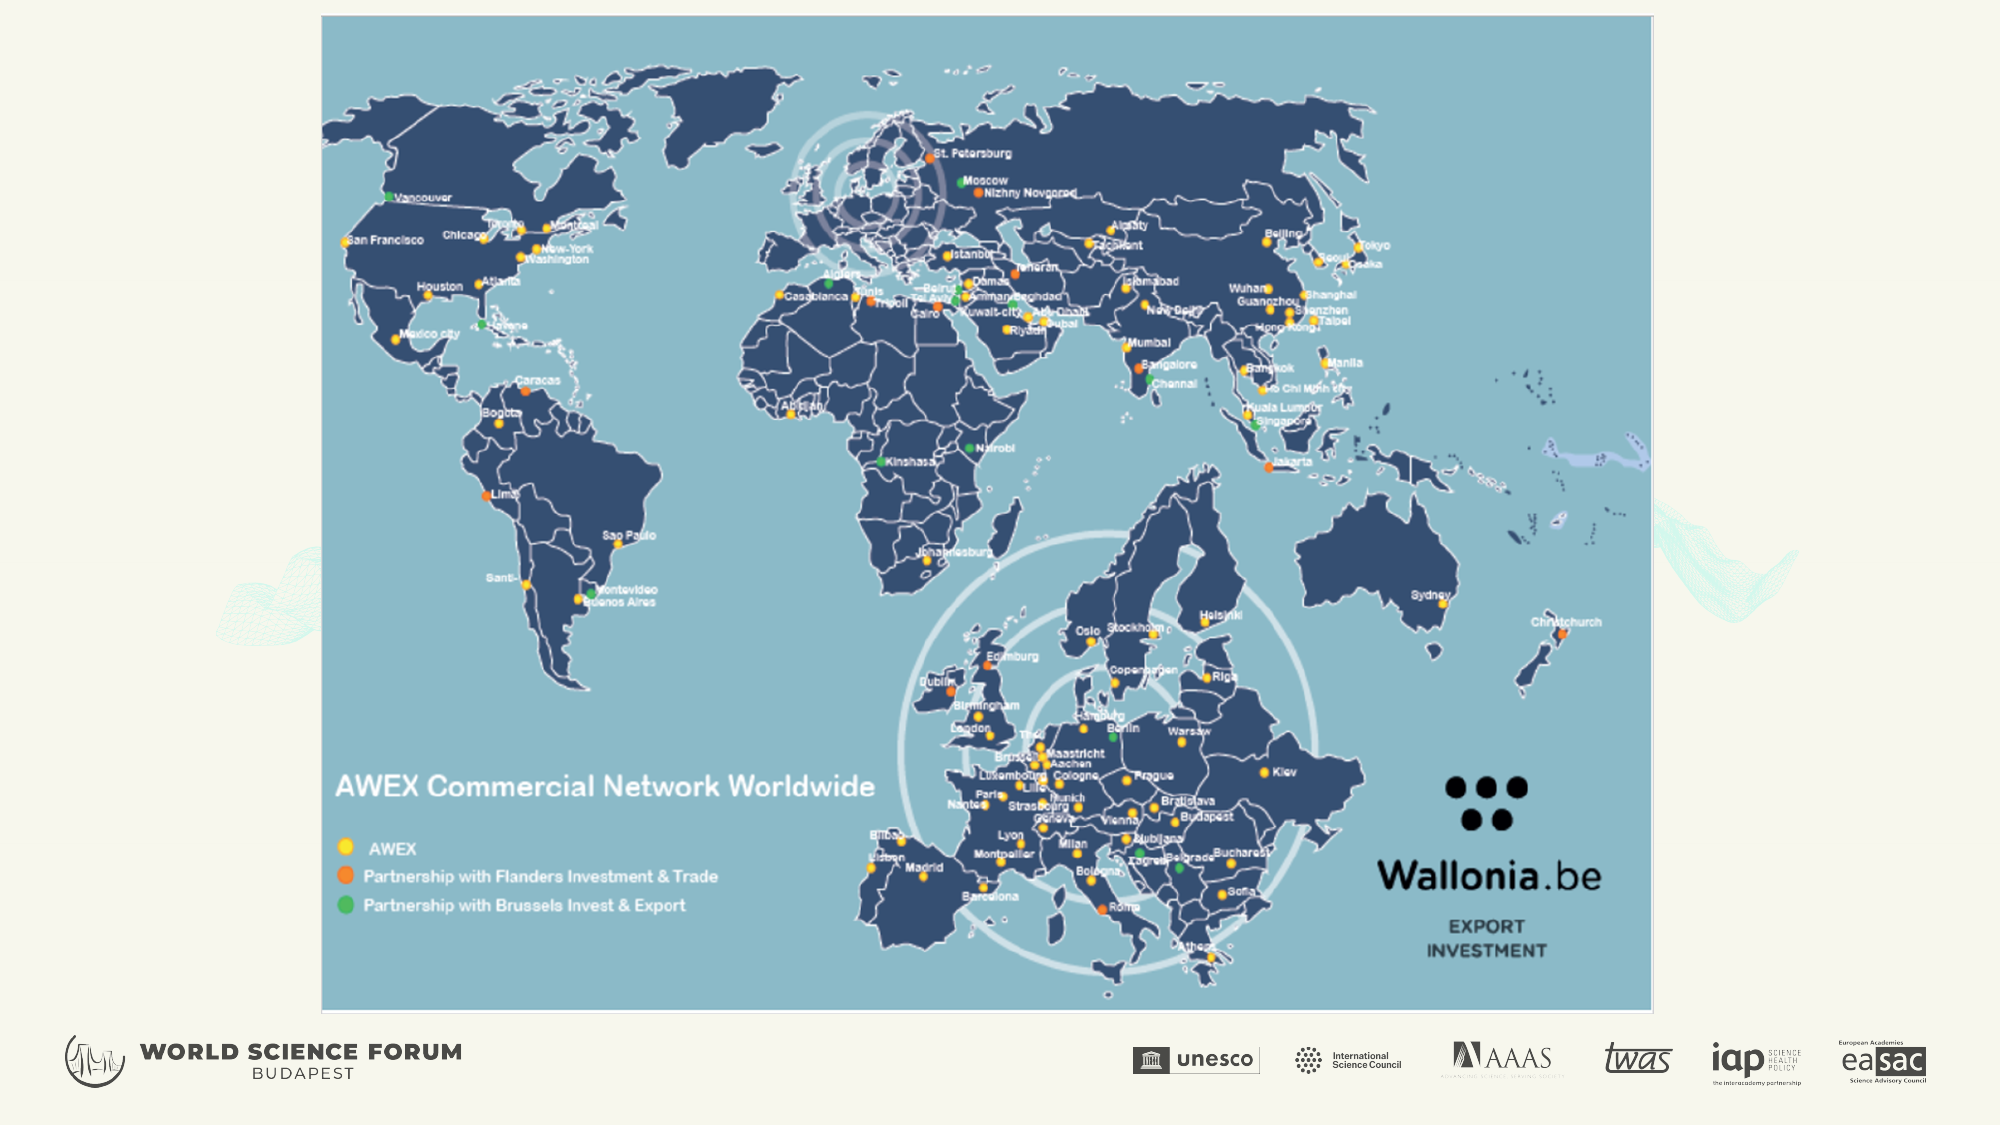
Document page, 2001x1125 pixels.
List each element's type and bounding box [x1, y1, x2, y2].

list [321, 12, 1654, 1015]
picture [0, 0, 2000, 1125]
